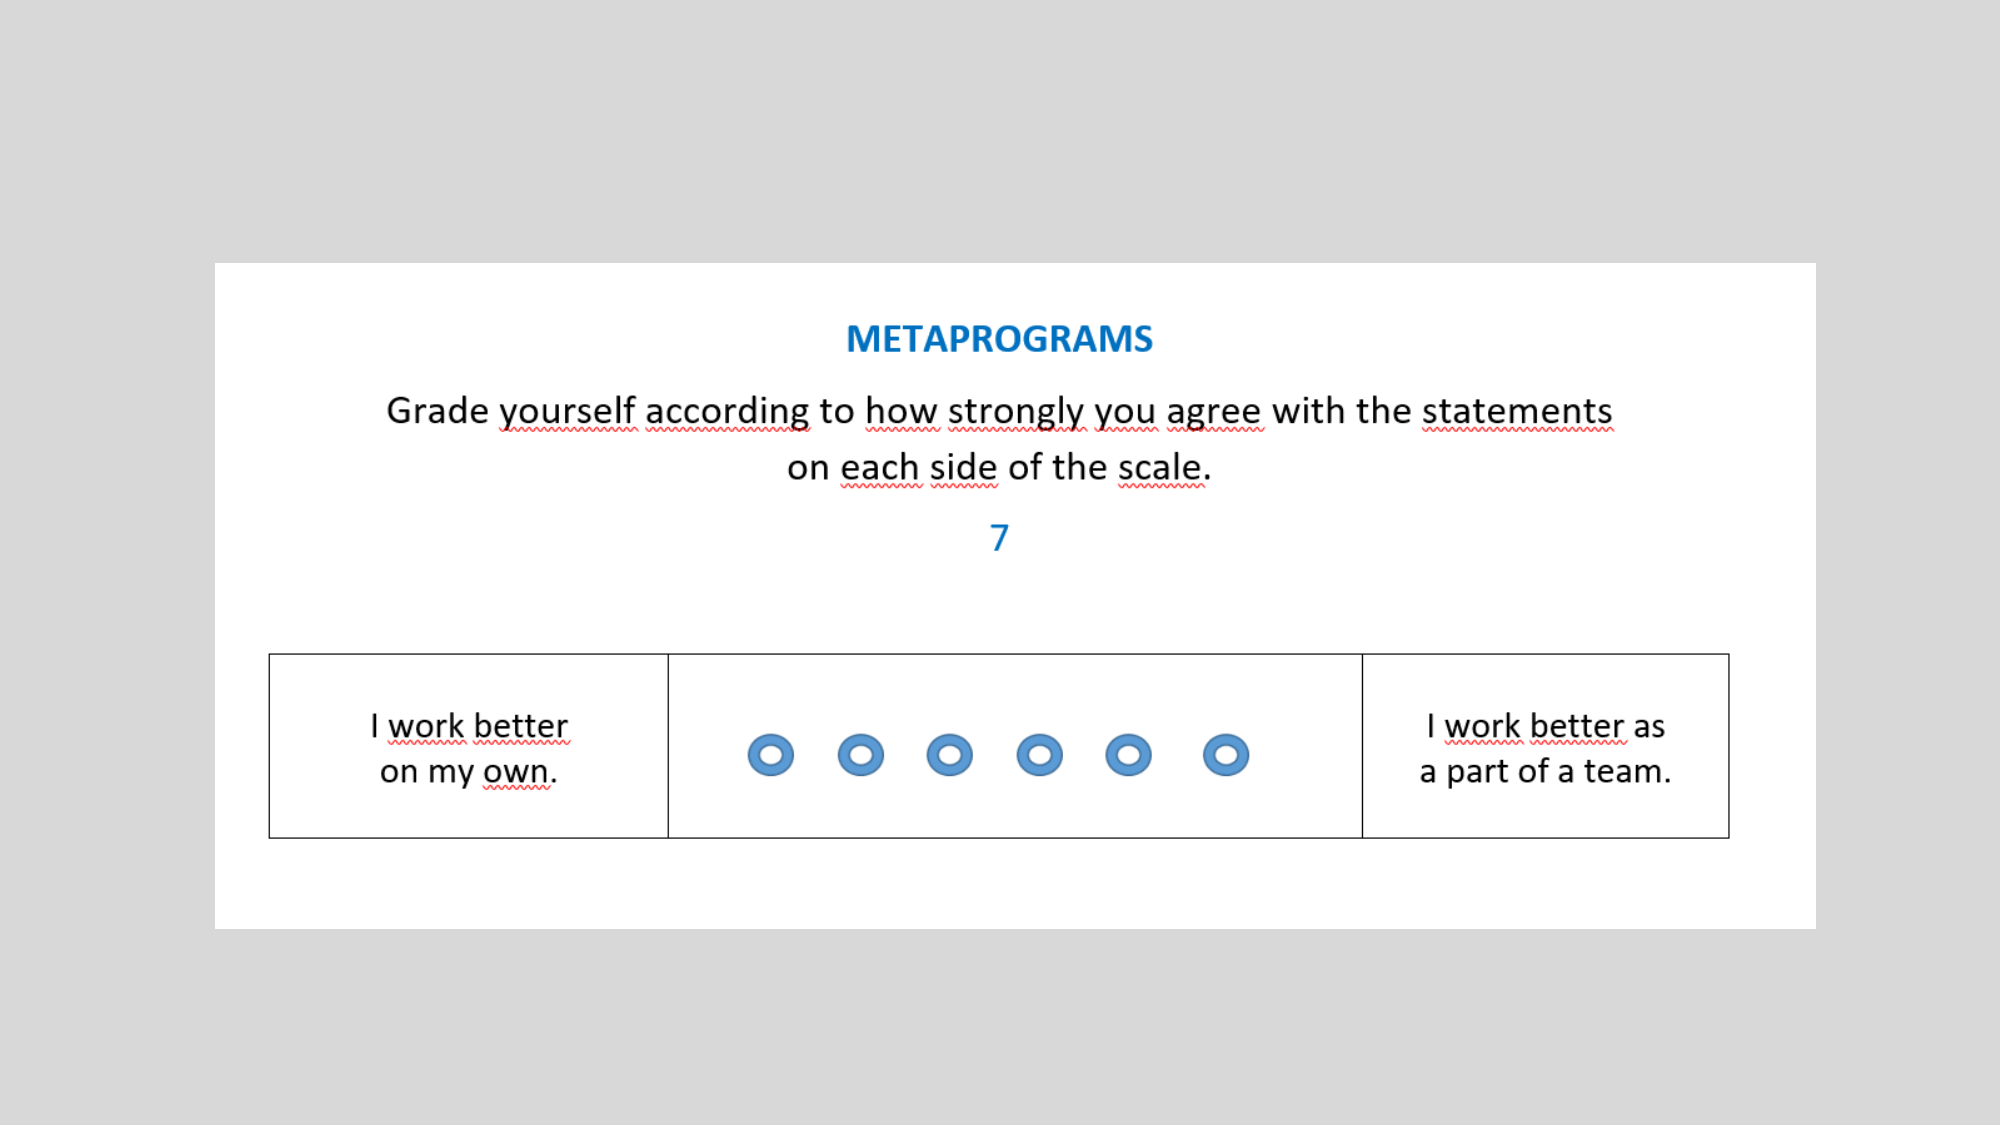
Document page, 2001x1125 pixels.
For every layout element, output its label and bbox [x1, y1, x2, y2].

list [215, 263, 1816, 930]
